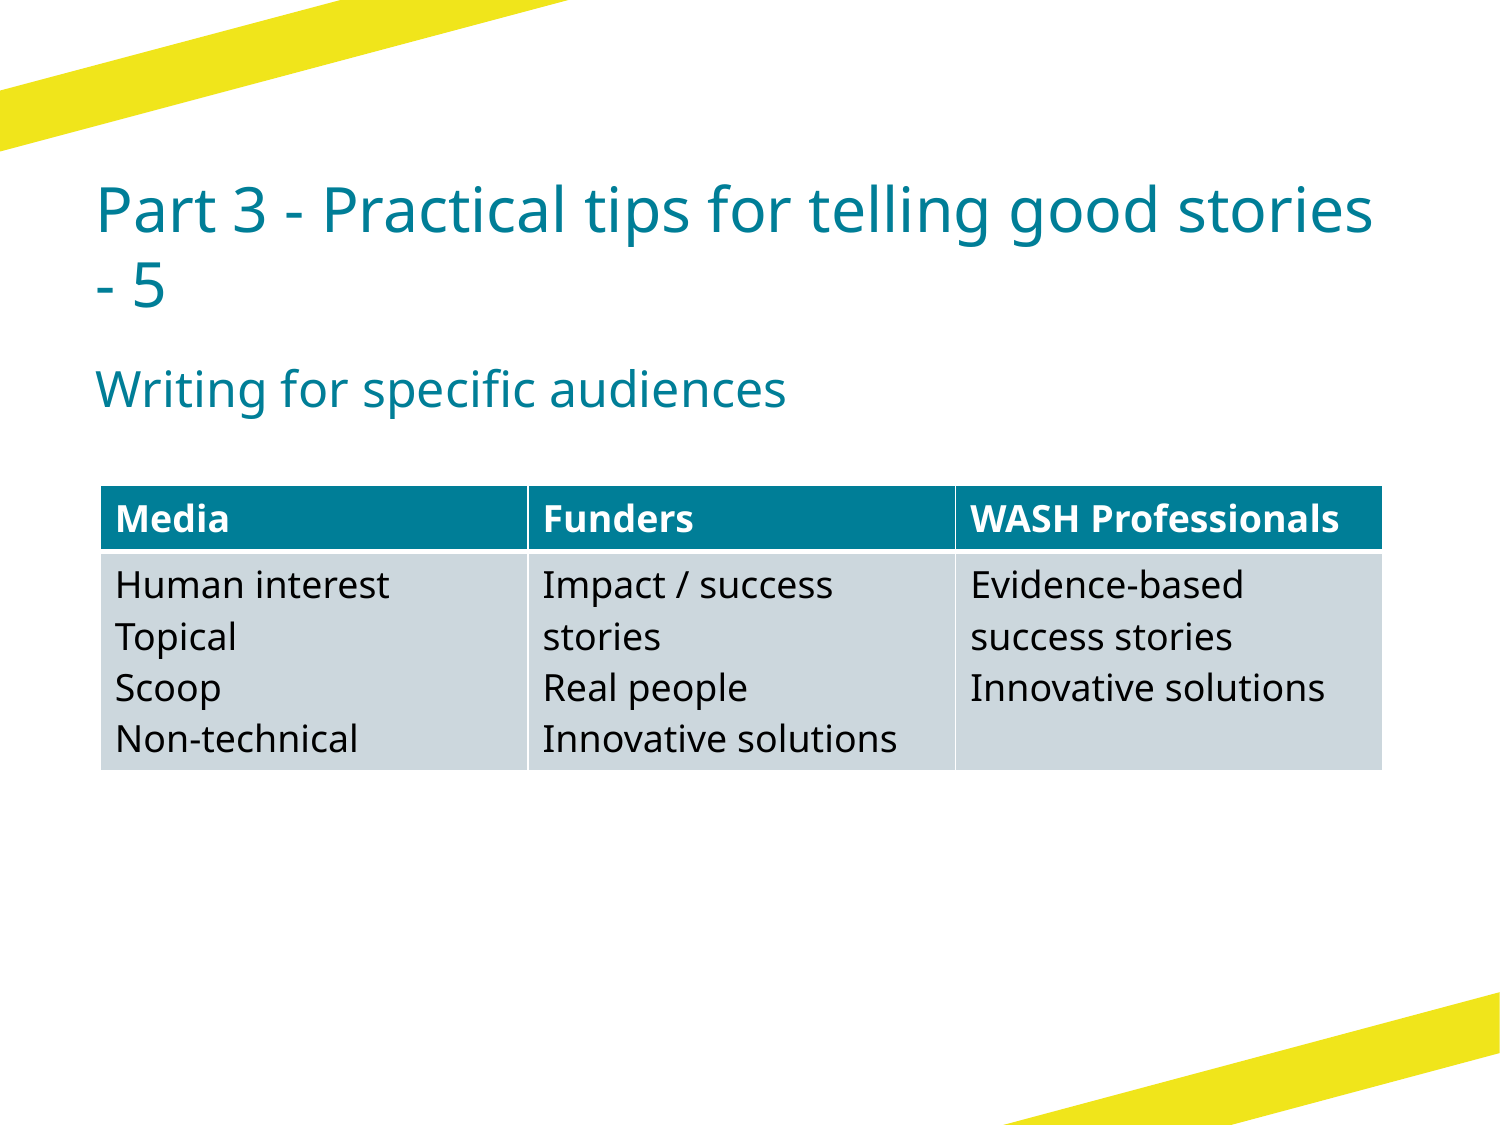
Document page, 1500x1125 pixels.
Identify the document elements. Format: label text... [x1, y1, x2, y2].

table_cell Impact / success stories Real people Innovative solutions [529, 554, 955, 770]
table_header WASH Professionals [956, 486, 1382, 549]
table_cell Evidence-based success stories Innovative solutions [956, 554, 1382, 770]
table_cell Human interest Topical Scoop Non-technical [101, 554, 527, 770]
title Part 3 - Practical tips for telling good stories - 5 [95, 170, 1405, 324]
table_header Funders [529, 486, 955, 549]
table_header Media [101, 486, 527, 549]
list Writing for specific audiences [95, 357, 1405, 1005]
